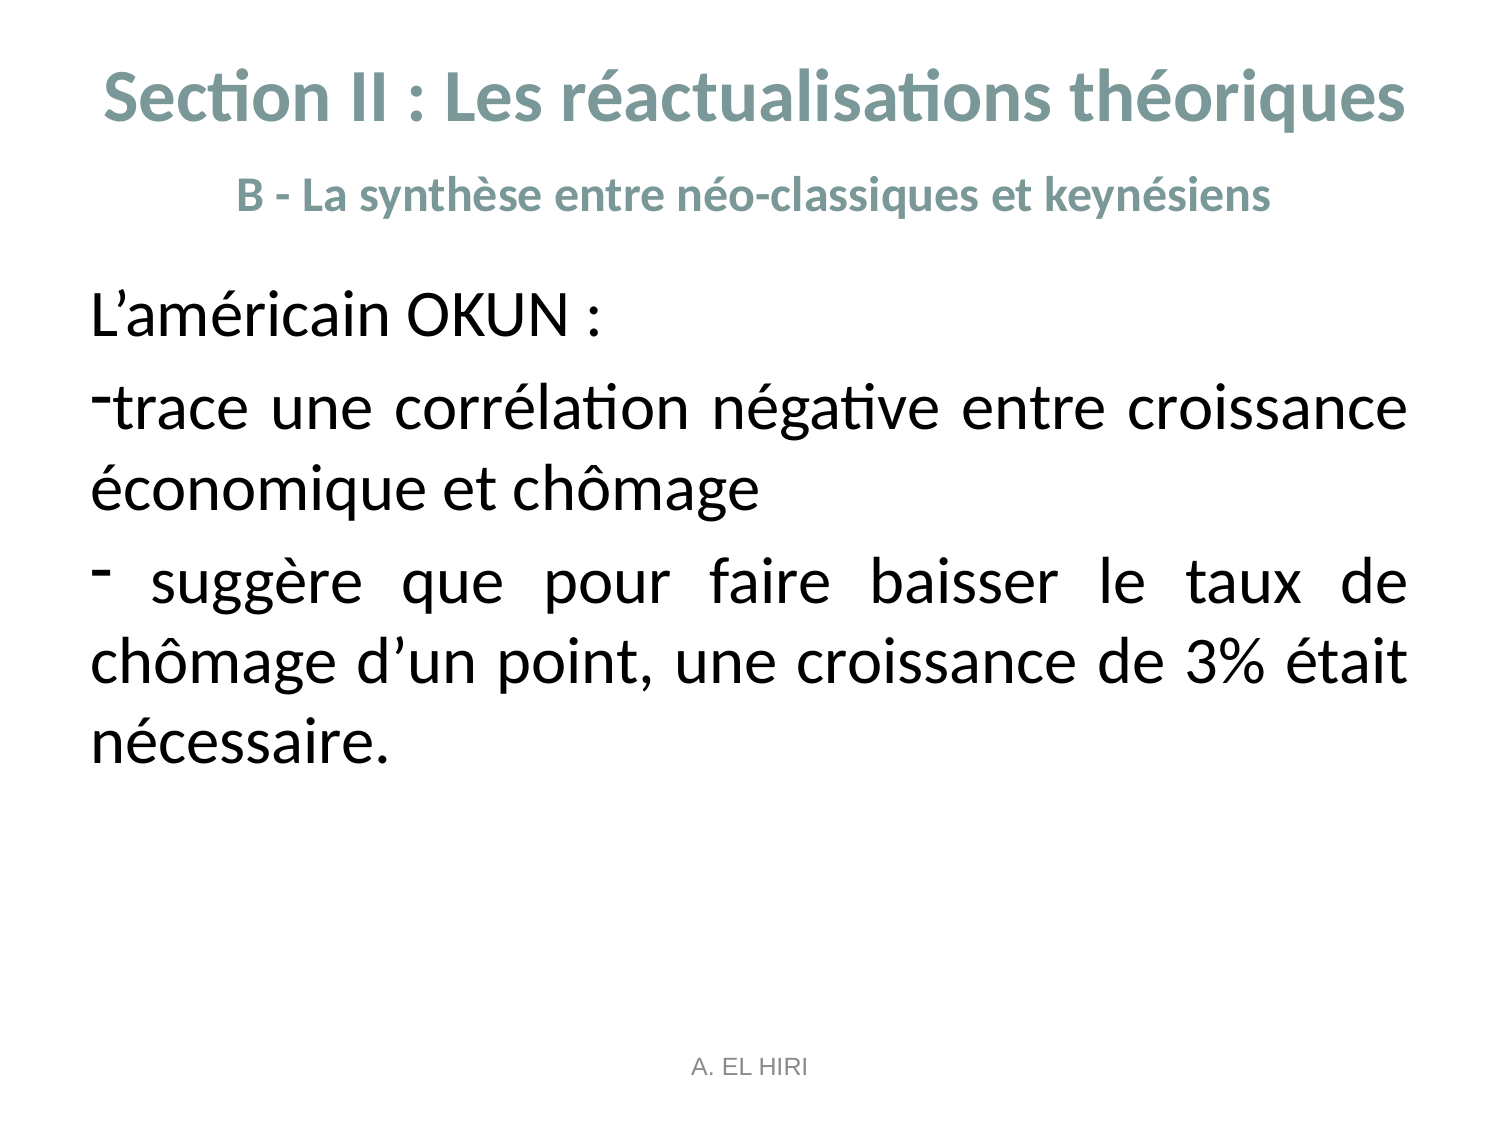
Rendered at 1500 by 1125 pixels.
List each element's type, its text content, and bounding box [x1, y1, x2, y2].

footer A. EL HIRI [512, 1042, 988, 1103]
title Section II : Les réactualisations théoriques B - La synthèse entre néo-classiques et keynésiens [76, 44, 1426, 262]
list L’américain OKUN : trace une corrélation négative entre croissance économique et chômage suggère que pour faire baisser le taux de chômage d’un point, une croissance de 3% était nécessaire. [74, 262, 1426, 1071]
